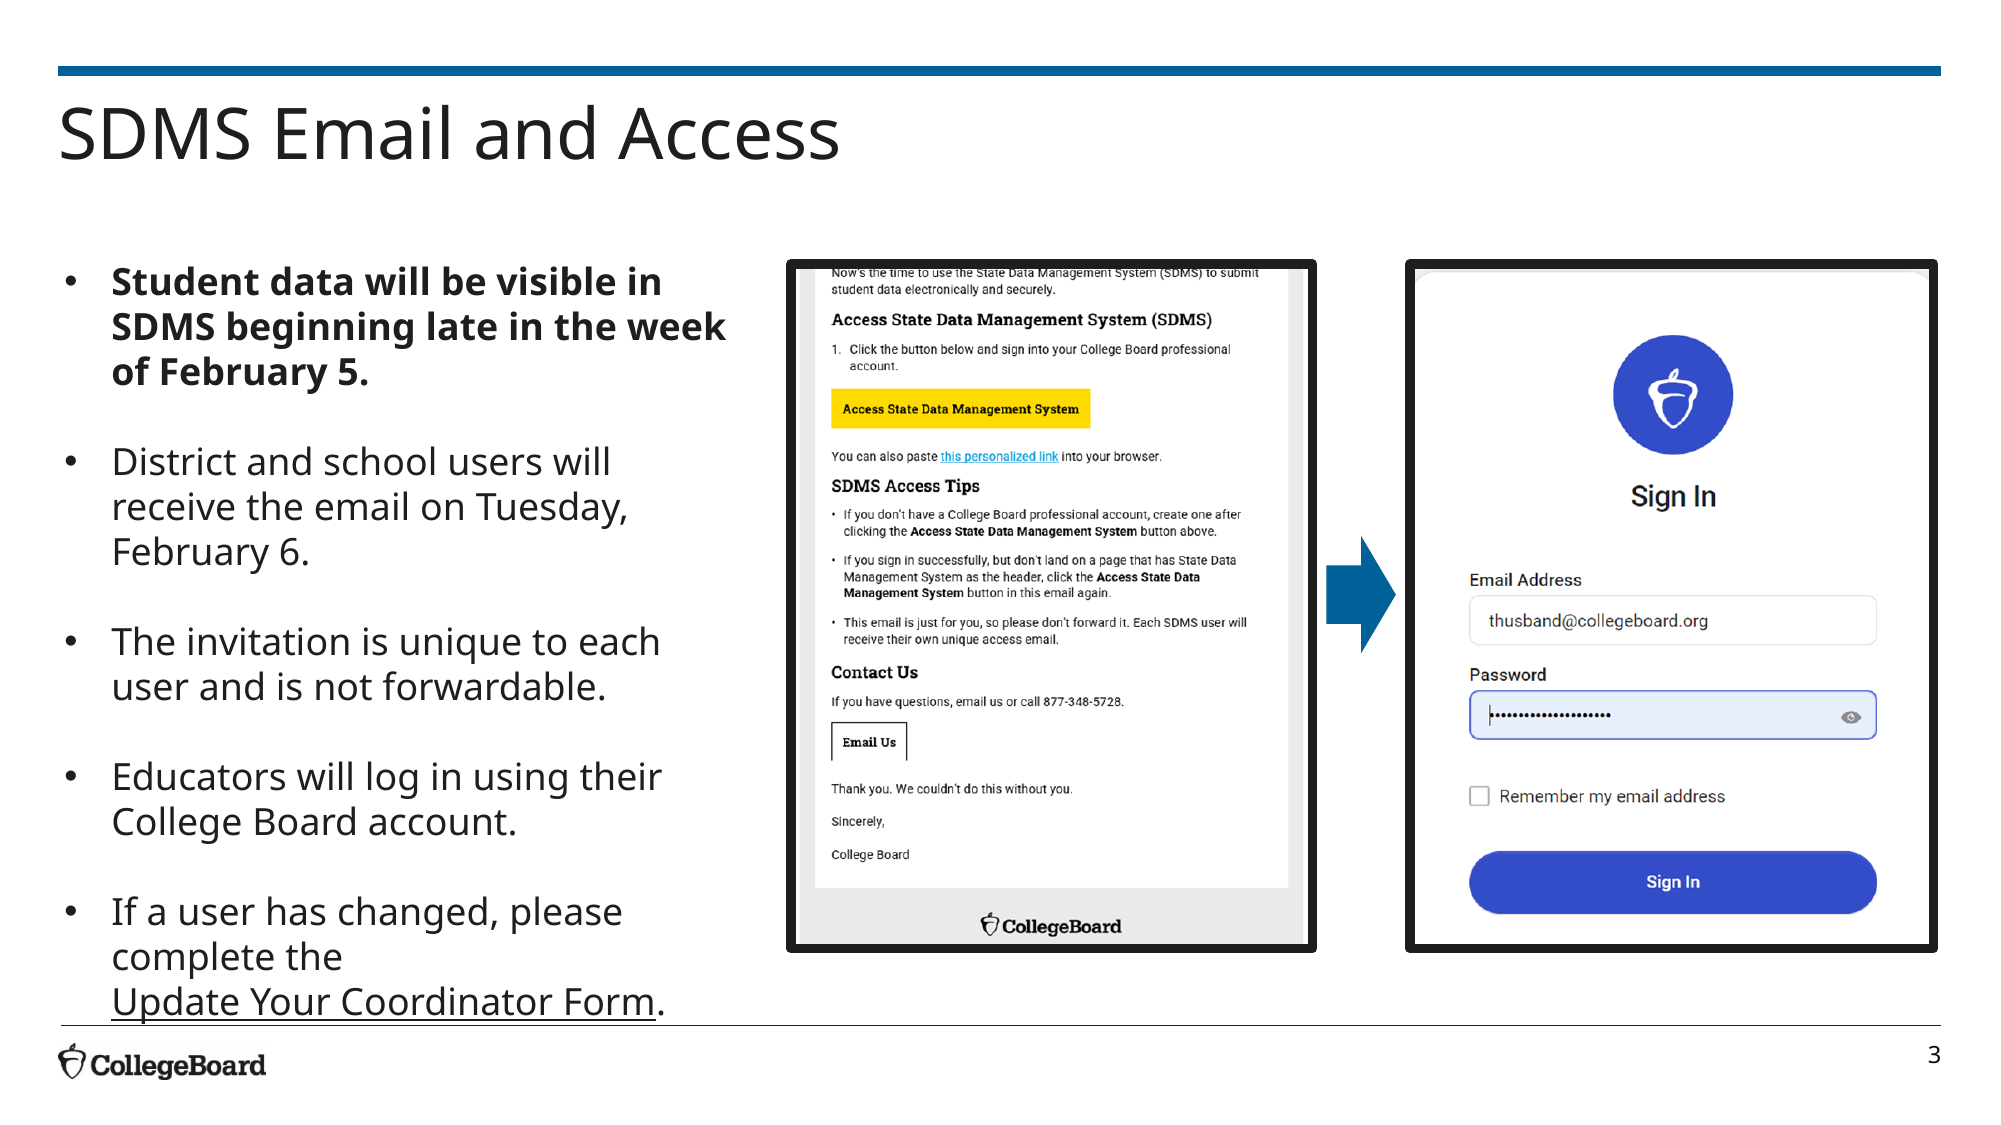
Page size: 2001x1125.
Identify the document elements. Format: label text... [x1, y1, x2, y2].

text_box [1324, 534, 1398, 656]
text_box Student data will be visible in SDMS beginning late in the week of February 5. District and school users will receive the email on Tuesday, February 6. The invitation is unique to each user and is not forwardable. Educators will log in using their College Board account. If a user has changed, please complete the Update Your Coordinator Form. [58, 252, 745, 1036]
title SDMS Email and Access [58, 88, 1911, 157]
picture [58, 1043, 266, 1080]
picture [795, 268, 1309, 944]
picture [1414, 268, 1930, 944]
